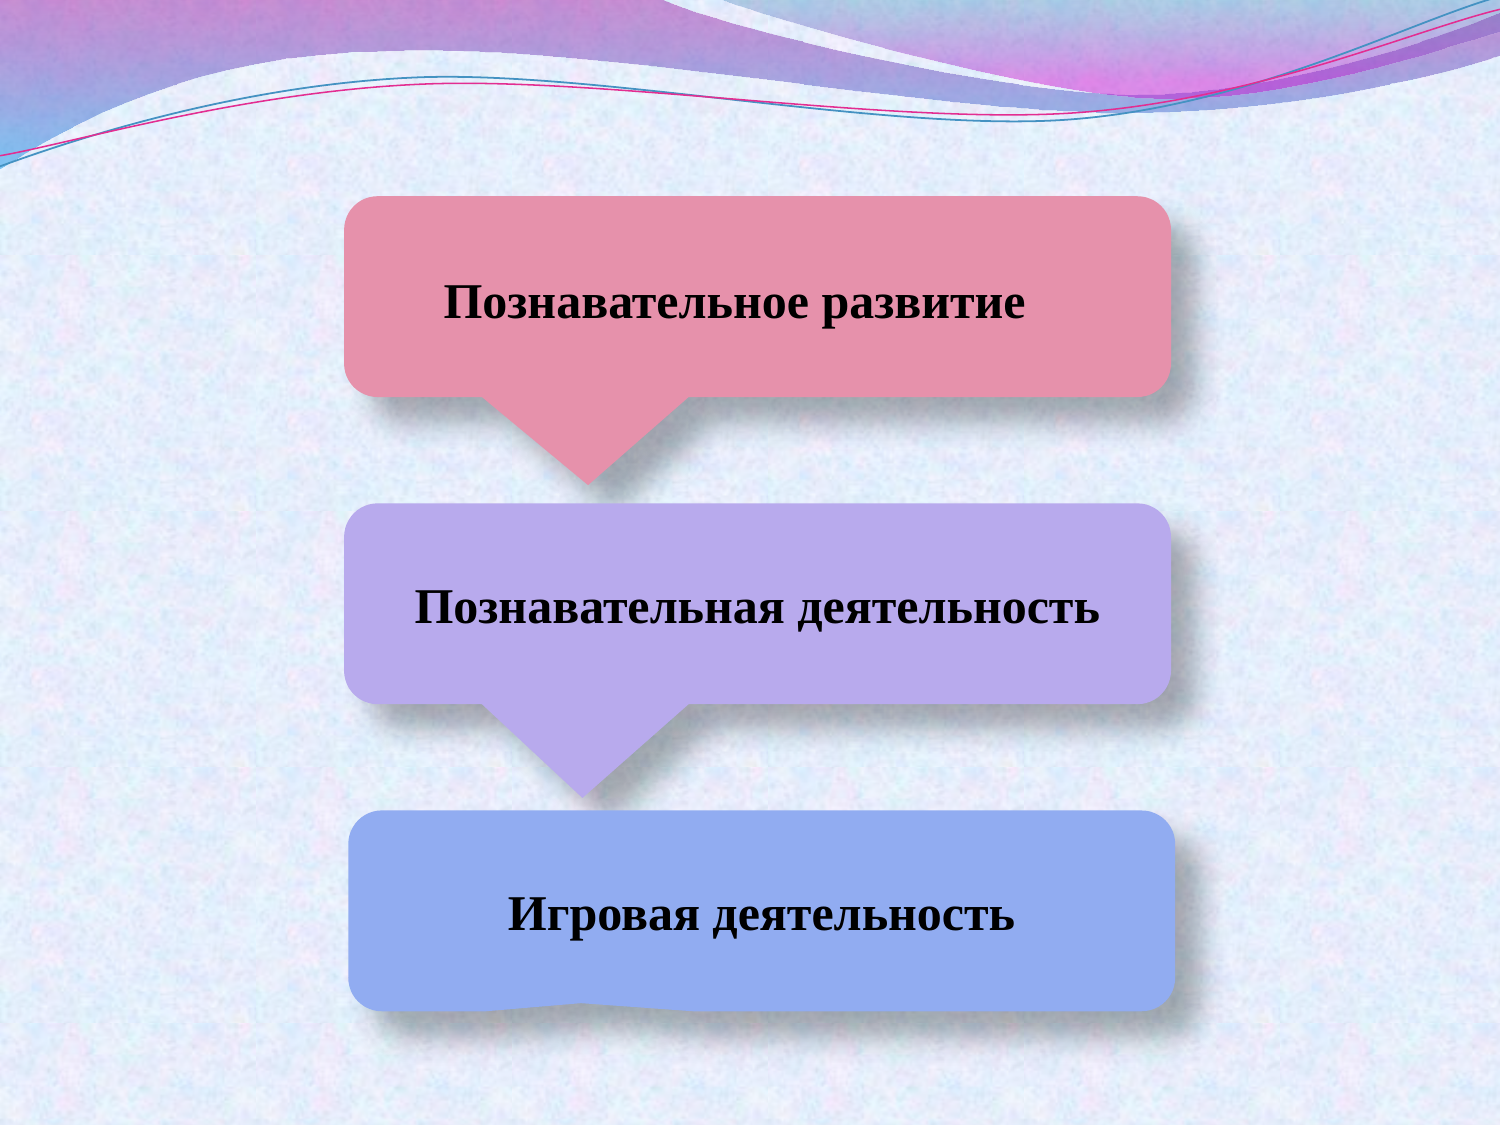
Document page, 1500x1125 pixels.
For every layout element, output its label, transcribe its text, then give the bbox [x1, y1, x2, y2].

text_box Игровая деятельность [346, 808, 1178, 1014]
text_box Познавательная деятельность [341, 501, 1174, 800]
text_box Познавательное развитие [341, 194, 1174, 487]
